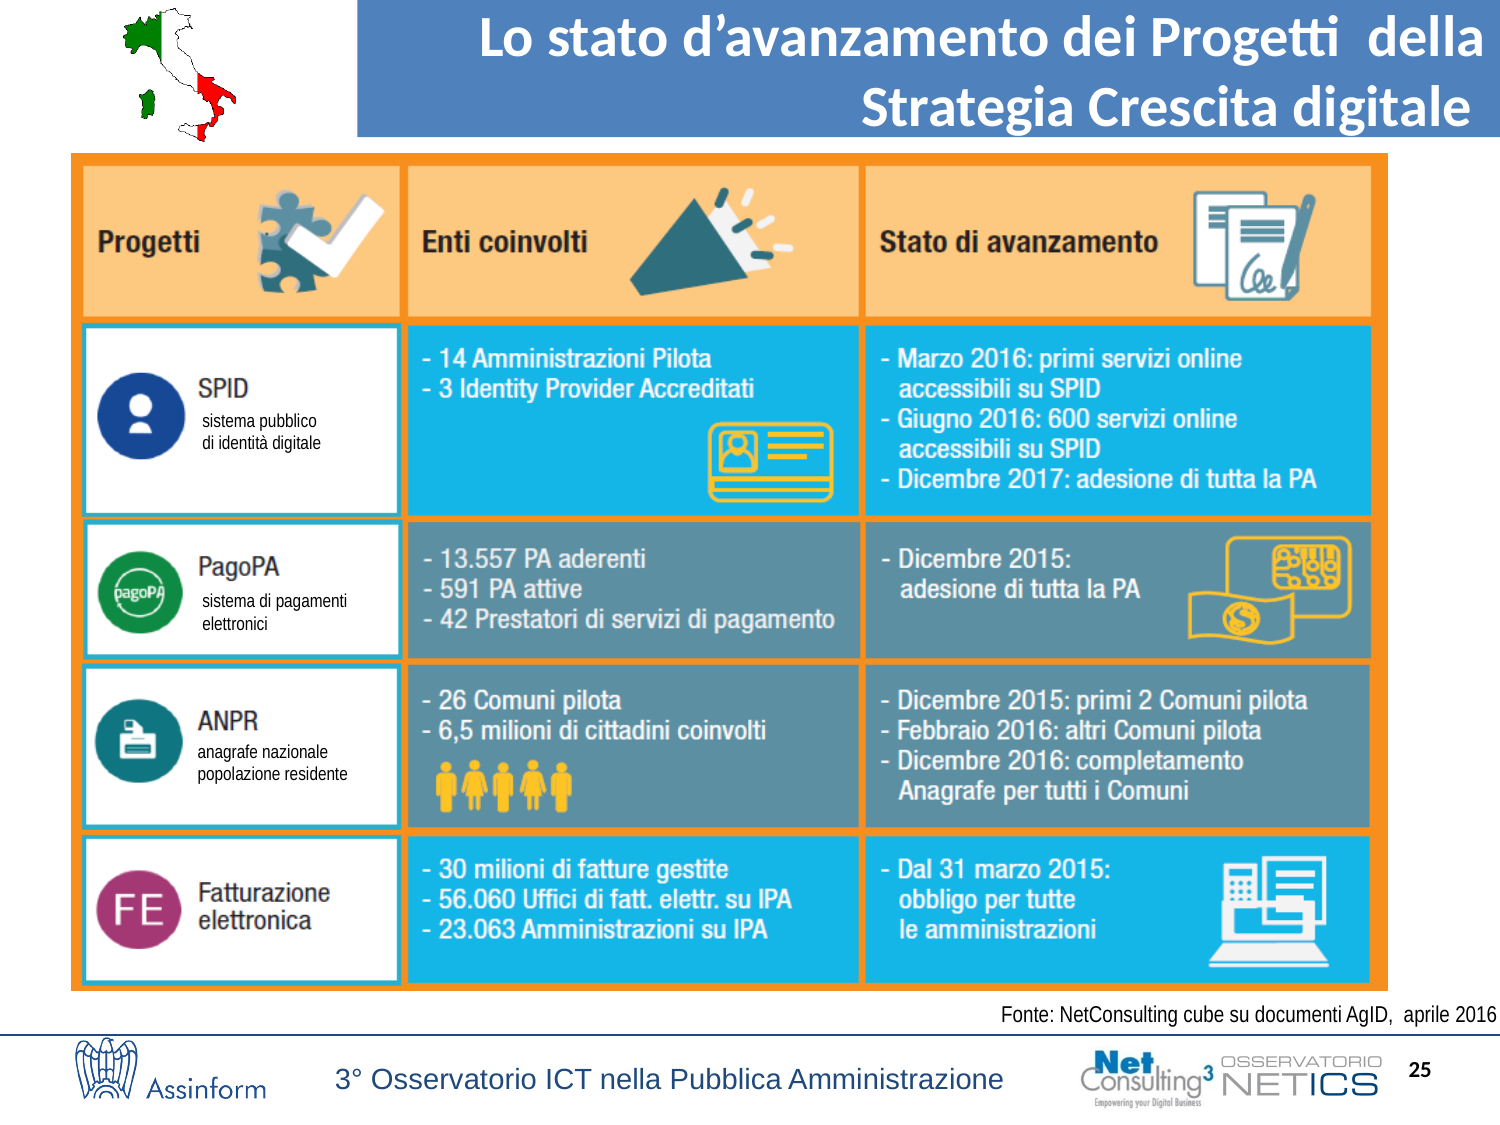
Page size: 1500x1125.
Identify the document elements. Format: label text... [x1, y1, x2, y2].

picture [59, 1027, 290, 1106]
text_box Lo stato d’avanzamento dei Progetti della Strategia Crescita digitale [355, 0, 1500, 139]
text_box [71, 152, 1389, 991]
picture [1078, 1046, 1388, 1111]
picture [123, 7, 236, 142]
text_box Fonte: NetConsulting cube su documenti AgID, aprile 2016 [986, 992, 1500, 1035]
